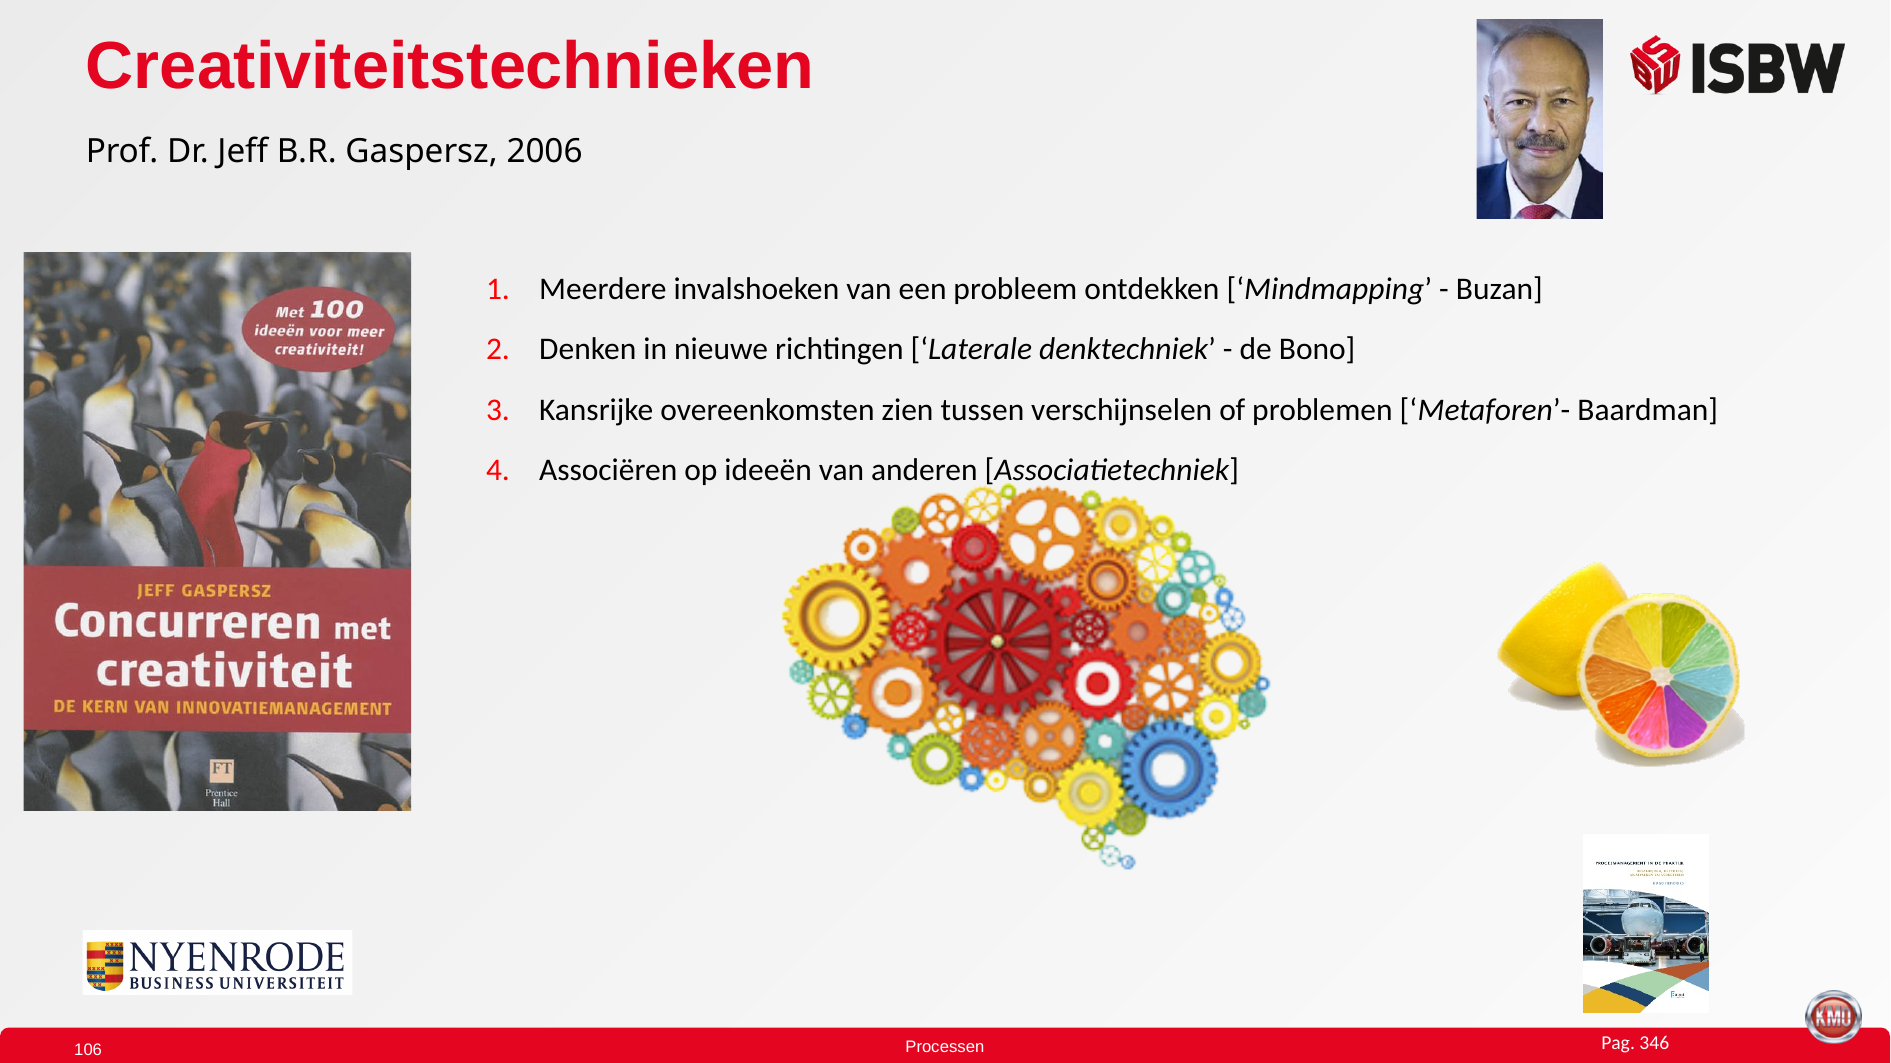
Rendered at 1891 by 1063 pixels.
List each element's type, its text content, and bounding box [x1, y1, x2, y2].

picture [23, 252, 412, 811]
picture [740, 461, 1315, 894]
list Meerdere invalshoeken van een probleem ontdekken [‘Mindmapping’ - Buzan] Denken in nieuwe richtingen [‘Laterale denktechniek’ - de Bono] Kansrijke overeenkomsten zien tussen verschijnselen of problemen [‘Metaforen’- Baardman] Associëren op ideeën van anderen [Associatietechniek] [471, 256, 1760, 931]
picture [1460, 540, 1811, 799]
picture [1476, 18, 1604, 220]
picture [1583, 834, 1710, 1013]
picture [82, 930, 353, 996]
picture [1630, 35, 1845, 95]
title Creativiteitstechnieken Prof. Dr. Jeff B.R. Gaspersz, 2006 [70, 23, 1472, 178]
footer Processen [645, 1027, 1245, 1063]
slide_number 106 [59, 1034, 142, 1063]
text_box Pag. 346 [1586, 1022, 1685, 1062]
picture [1805, 990, 1862, 1044]
